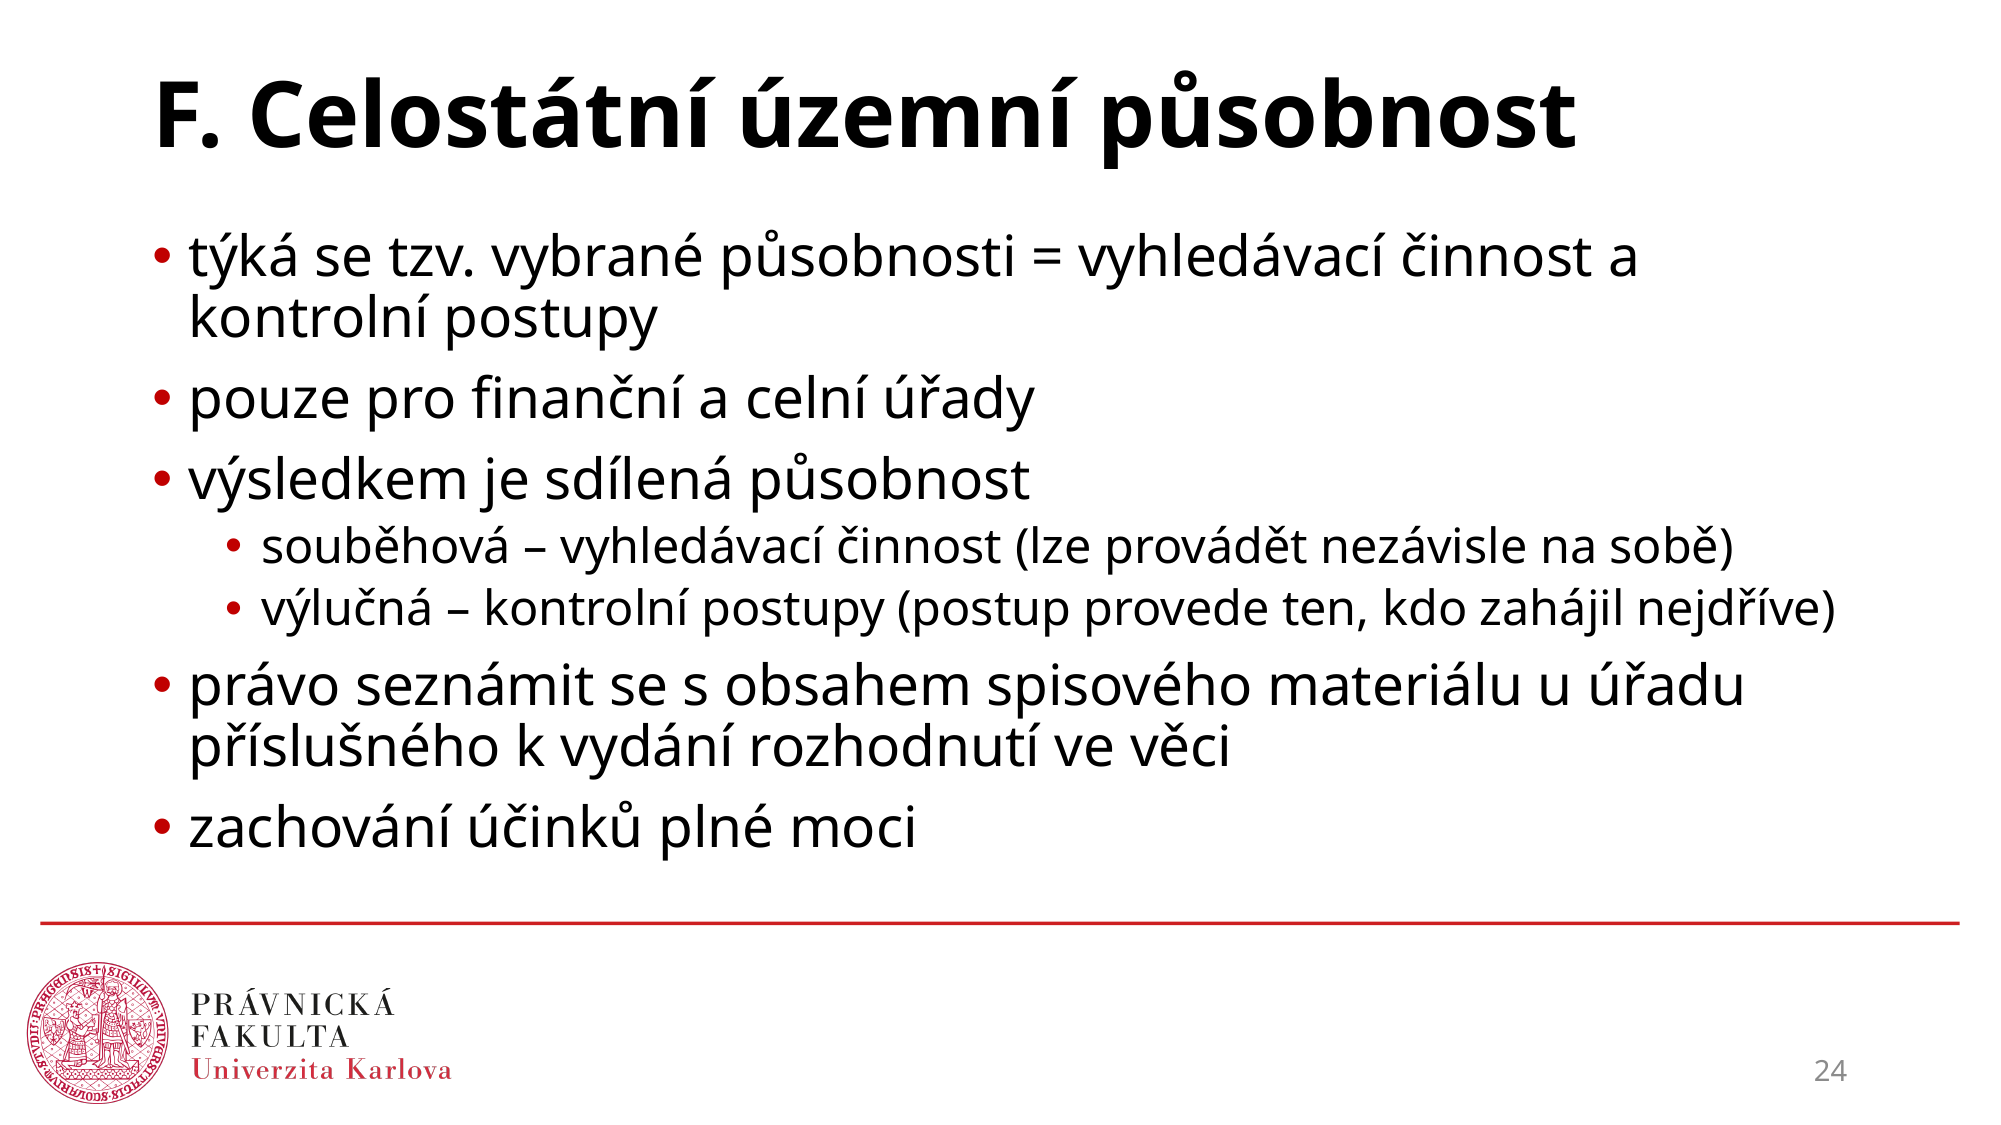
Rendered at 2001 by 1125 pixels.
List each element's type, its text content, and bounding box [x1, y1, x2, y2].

slide_number 24 [1412, 1042, 1863, 1103]
list týká se tzv. vybrané působnosti = vyhledávací činnost a kontrolní postupy pouze pro finanční a celní úřady výsledkem je sdílená působnost souběhová – vyhledávací činnost (lze provádět nezávisle na sobě) výlučná – kontrolní postupy (postup provede ten, kdo zahájil nejdříve) právo seznámit se s obsahem spisového materiálu u úřadu příslušného k vydání rozhodnutí ve věci zachování účinků plné moci [137, 220, 1863, 905]
title F. Celostátní územní působnost [137, 2, 1863, 220]
picture [26, 962, 452, 1104]
